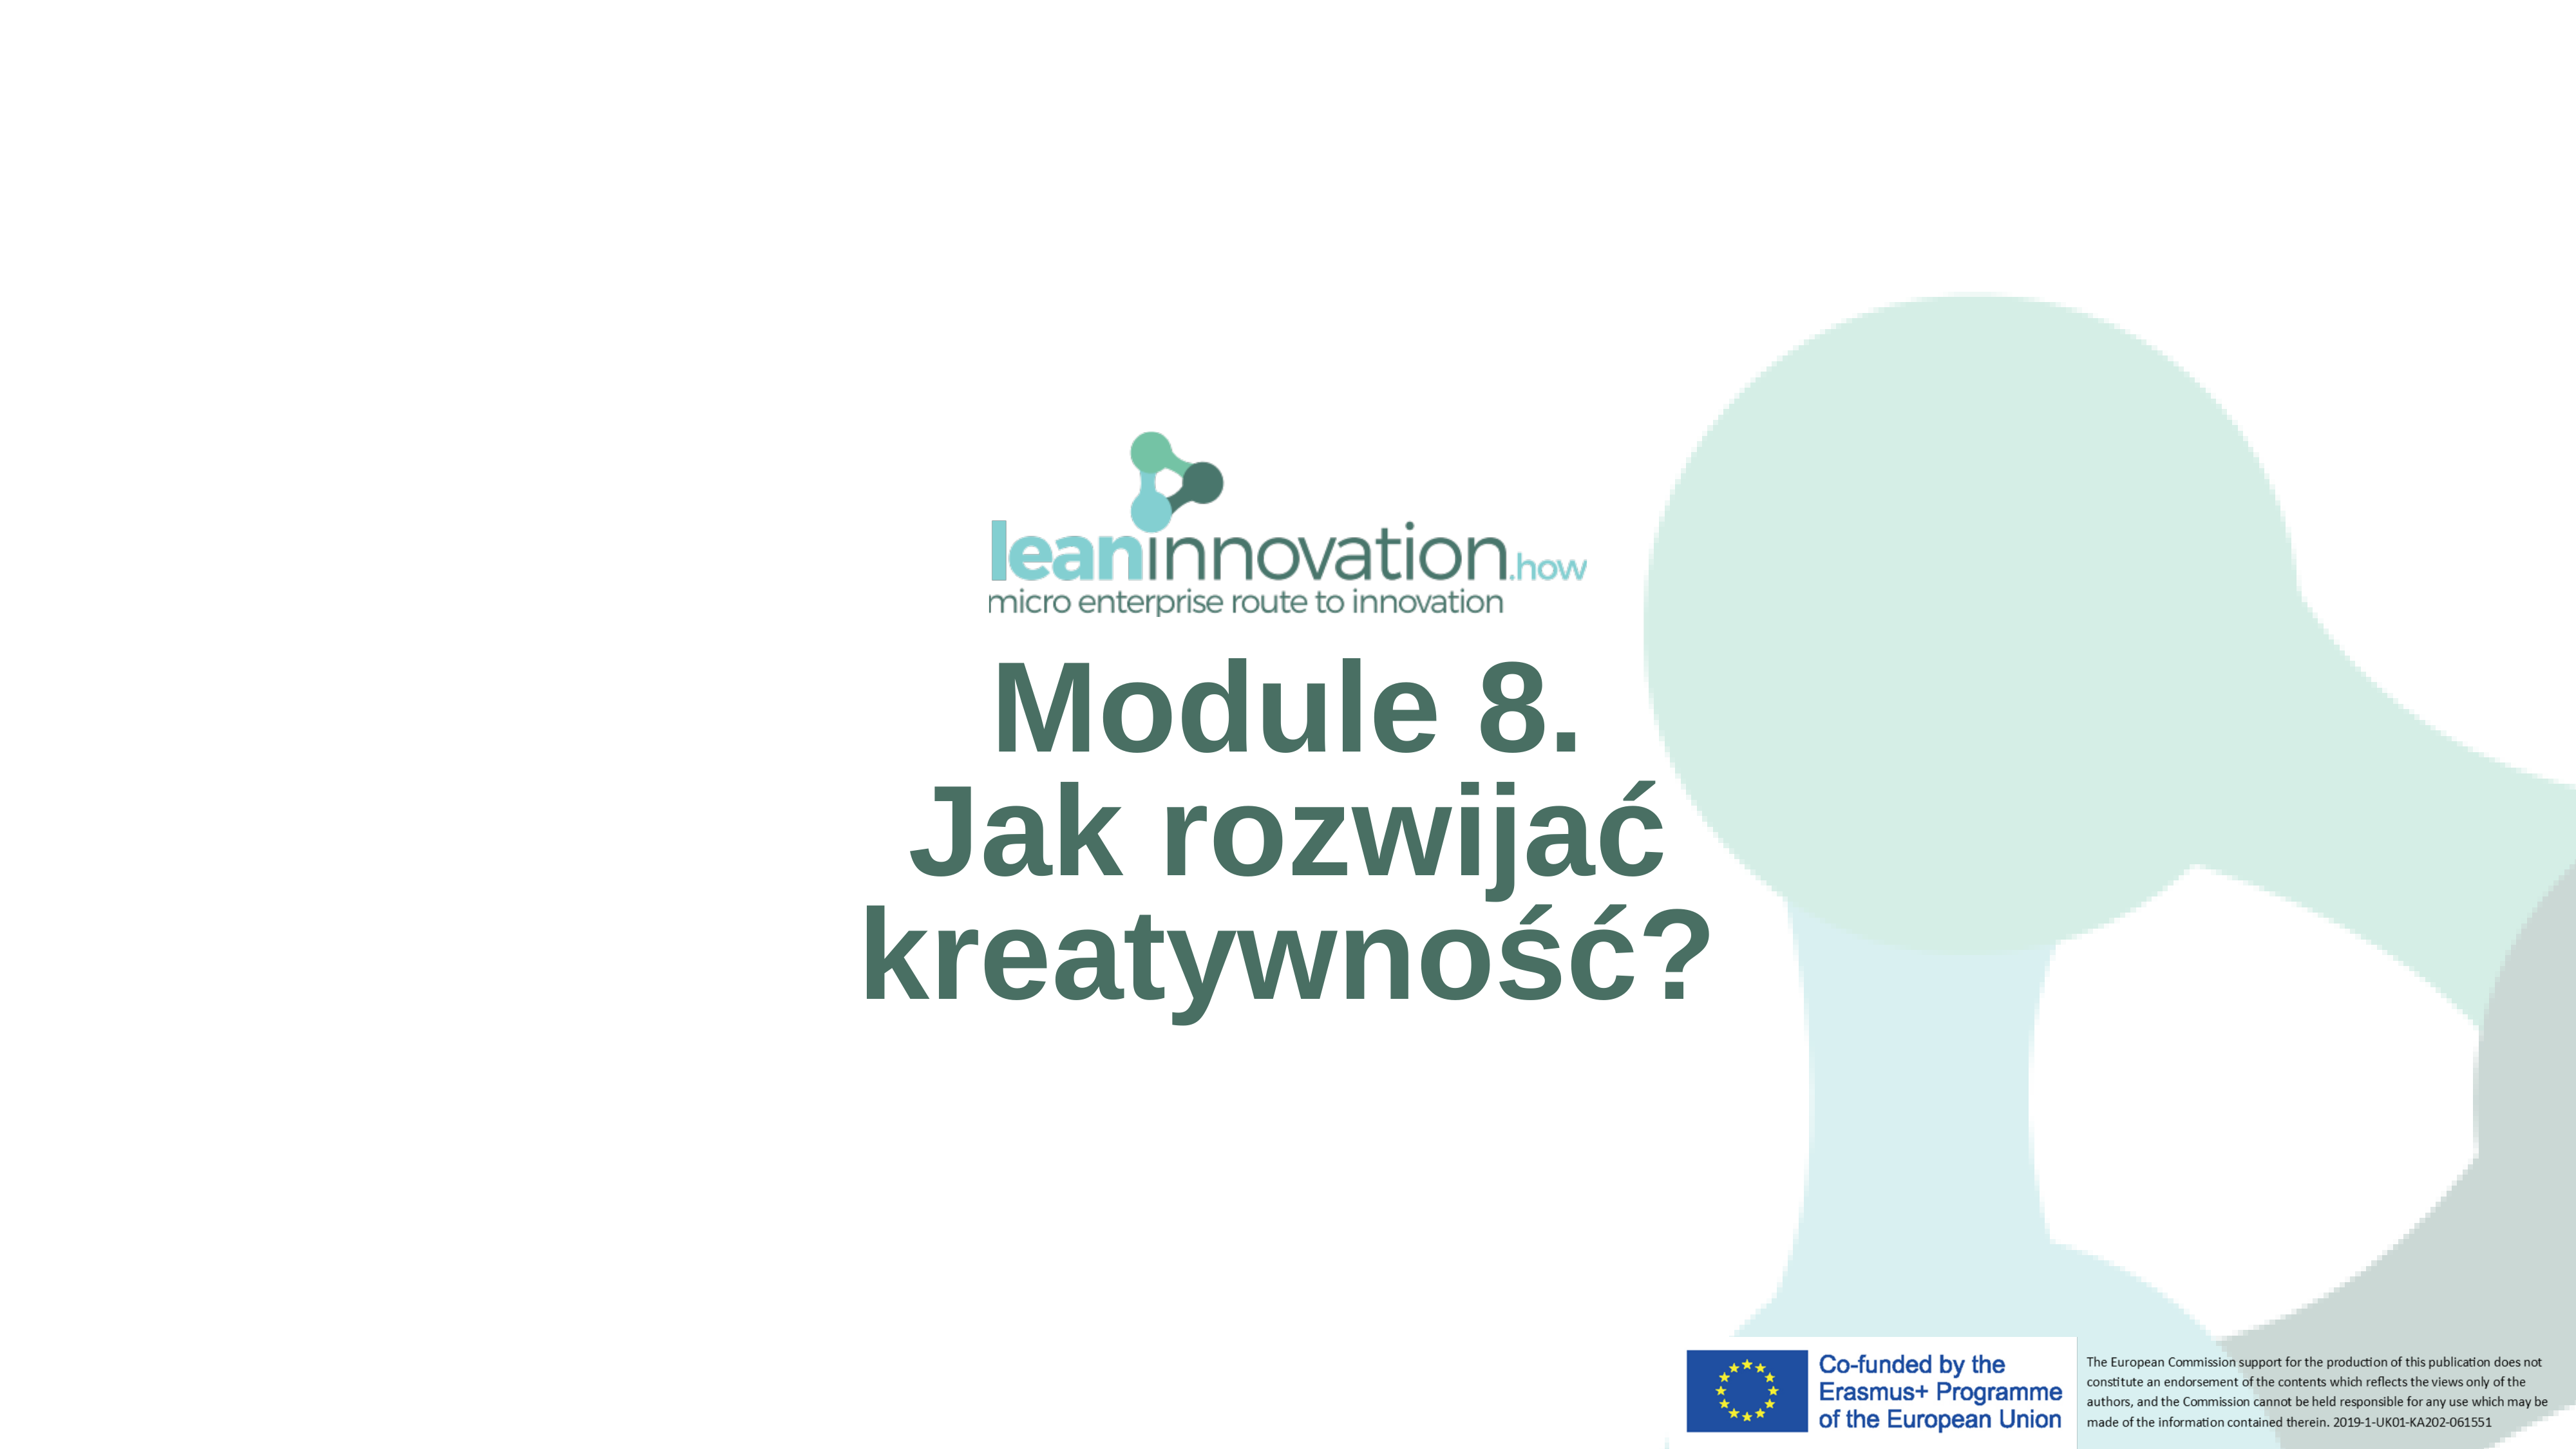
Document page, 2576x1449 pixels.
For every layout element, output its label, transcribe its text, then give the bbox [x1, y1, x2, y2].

picture [989, 431, 1587, 617]
text_box Module 8. Jak rozwijać kreatywność? [725, 649, 1640, 1052]
picture [1643, 292, 2576, 1449]
